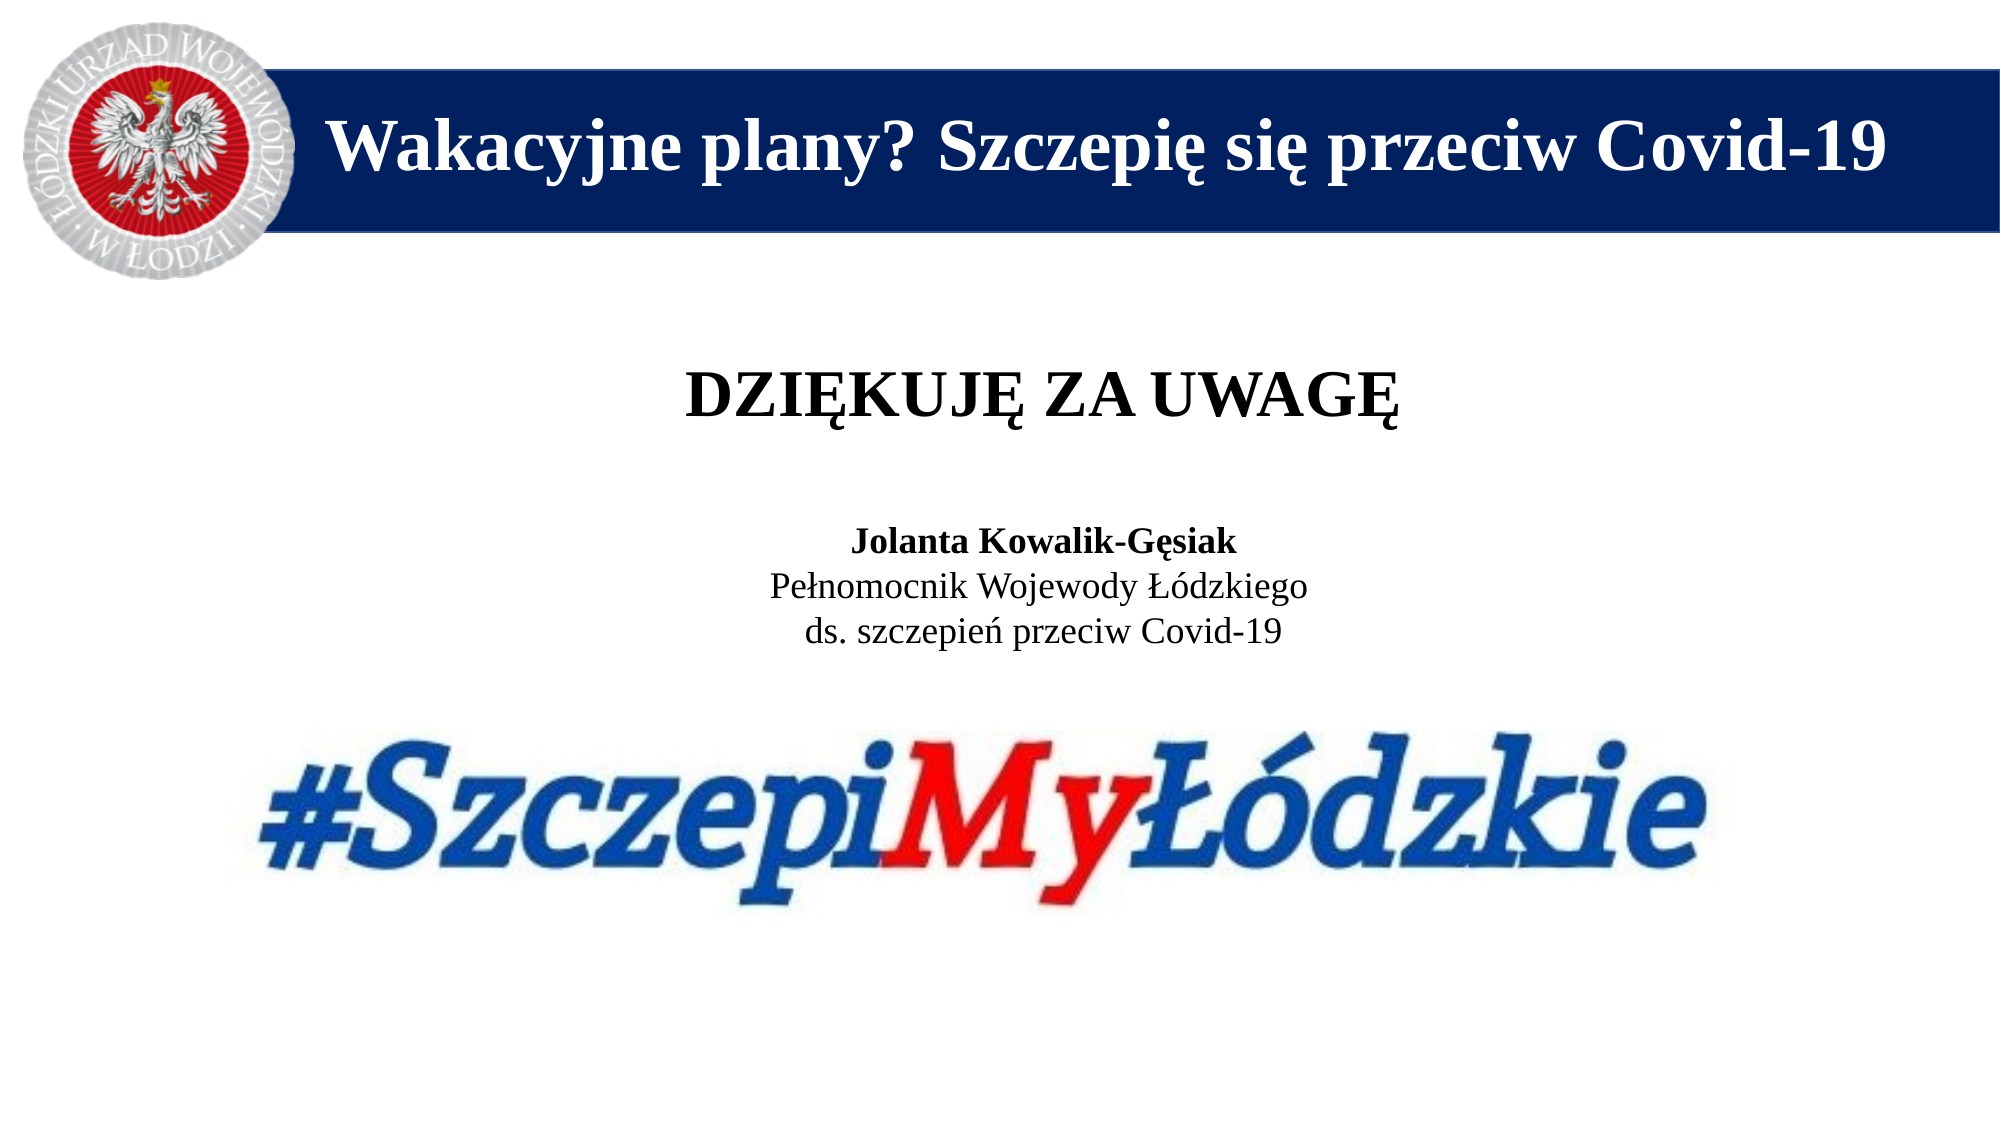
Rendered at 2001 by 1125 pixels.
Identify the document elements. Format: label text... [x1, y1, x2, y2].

text_box Jolanta Kowalik-Gęsiak Pełnomocnik Wojewody Łódzkiego ds. szczepień przeciw Covid-19 [413, 508, 1675, 659]
text_box [295, 69, 2000, 233]
picture [228, 730, 1772, 915]
text_box DZIĘKUJĘ ZA UWAGĘ [490, 342, 1598, 437]
text_box Wakacyjne plany? Szczepię się przeciw Covid-19 [310, 88, 2000, 193]
picture [23, 22, 295, 280]
